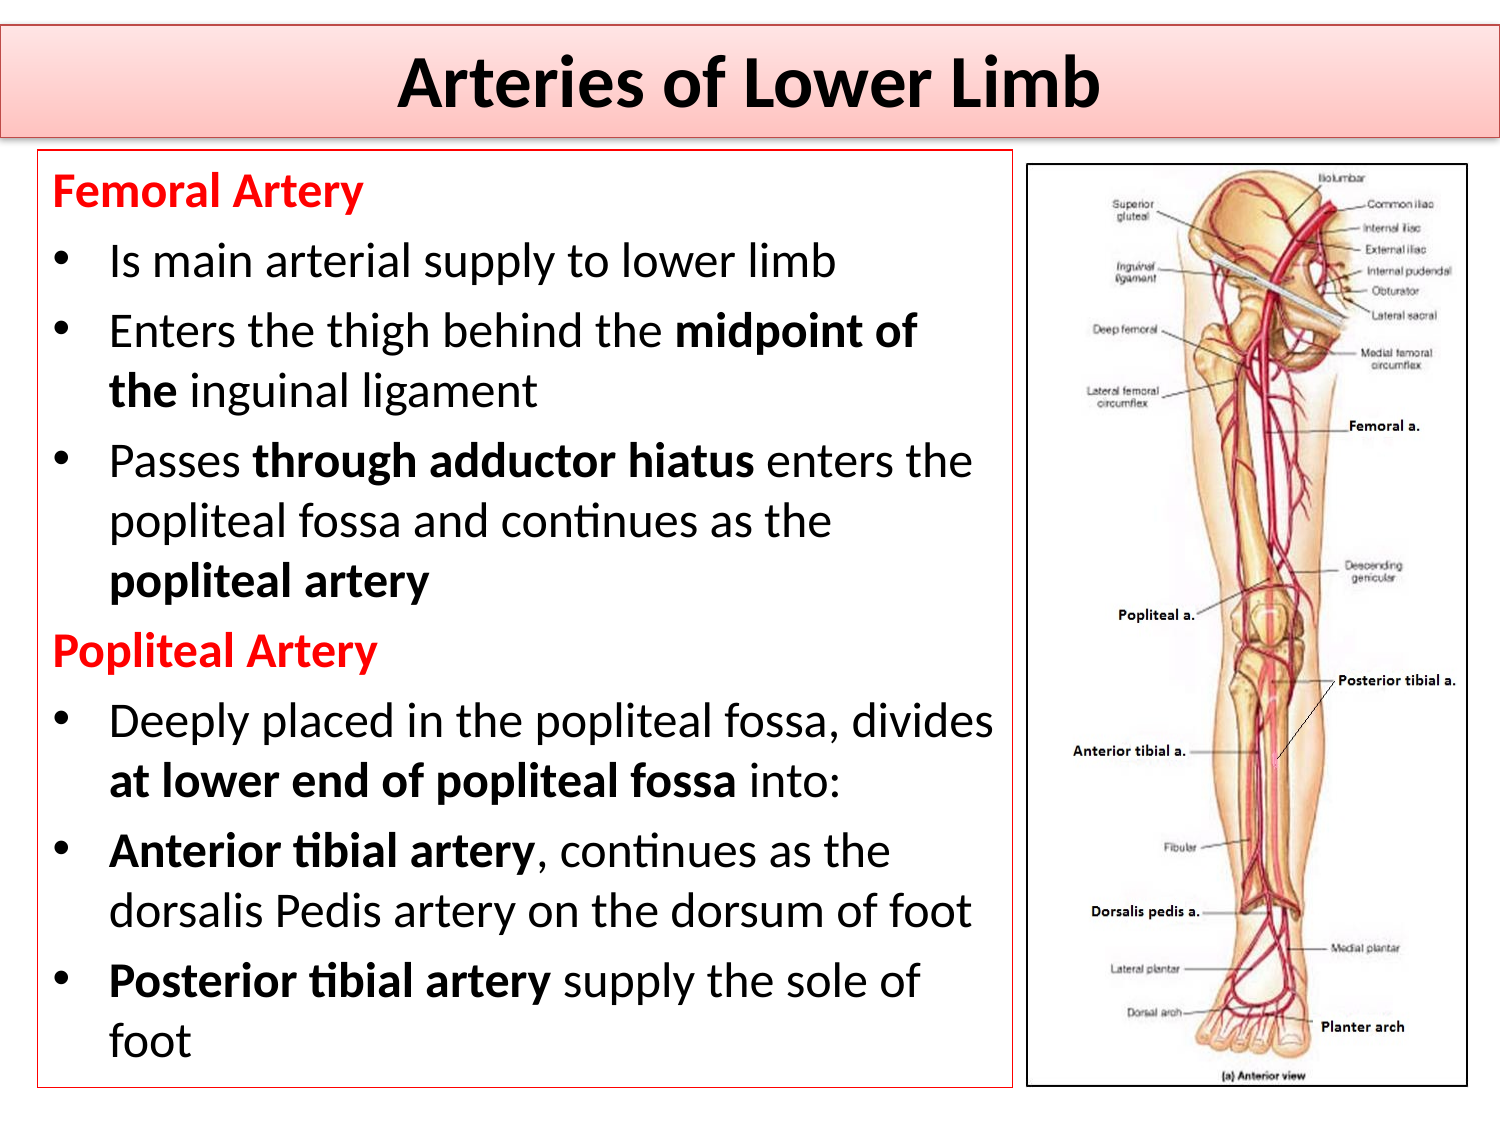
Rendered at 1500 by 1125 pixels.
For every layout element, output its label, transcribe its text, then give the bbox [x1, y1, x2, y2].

picture [1024, 162, 1470, 1088]
list Femoral Artery Is main arterial supply to lower limb Enters the thigh behind the midpoint of the inguinal ligament Passes through adductor hiatus enters the popliteal fossa and continues as the popliteal artery Popliteal Artery Deeply placed in the popliteal fossa, divides at lower end of popliteal fossa into: Anterior tibial artery, continues as the dorsalis Pedis artery on the dorsum of foot Posterior tibial artery supply the sole of foot [37, 149, 1013, 1088]
text_box Arteries of Lower Limb [0, 24, 1500, 138]
